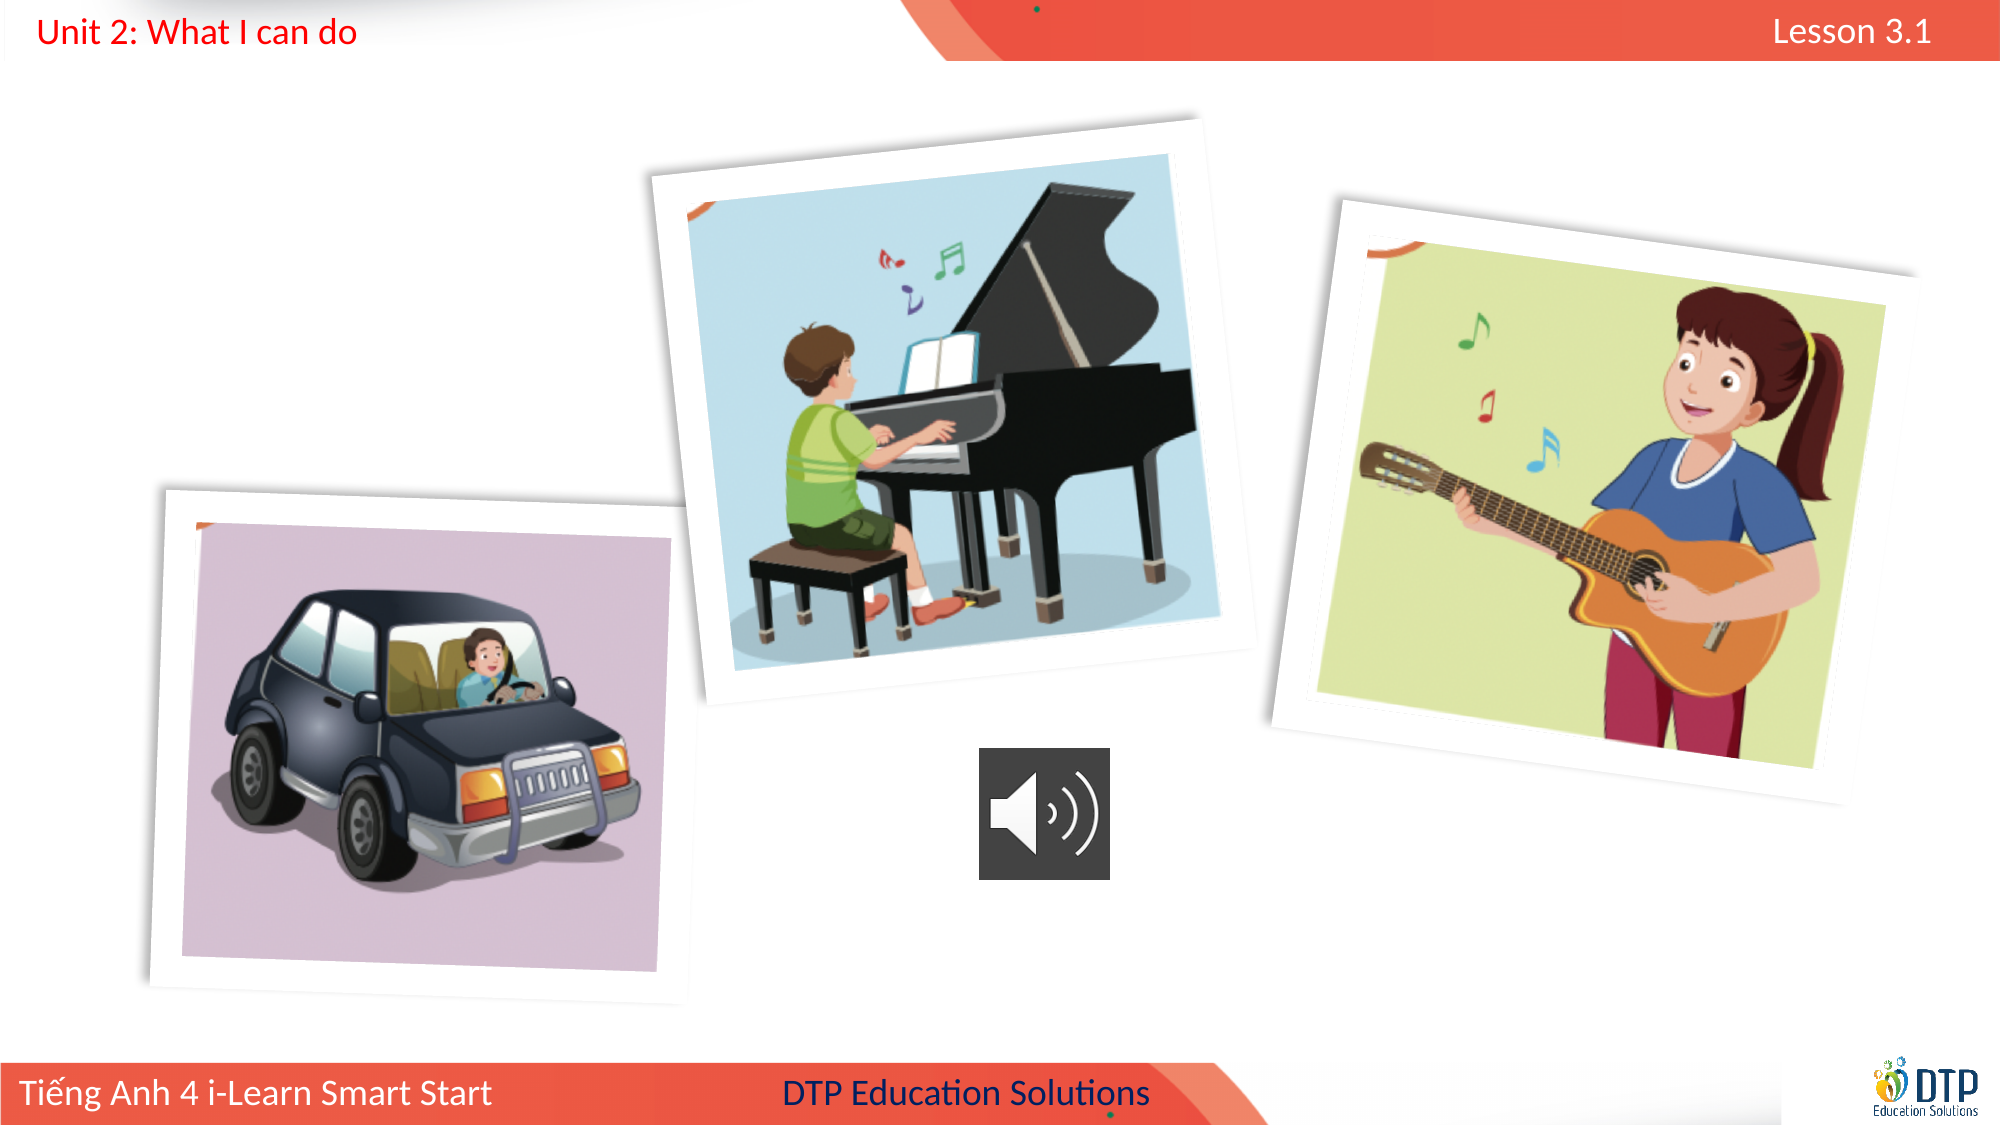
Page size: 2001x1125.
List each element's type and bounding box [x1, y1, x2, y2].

picture [2, 1063, 1782, 1125]
picture [1307, 236, 1885, 770]
picture [977, 747, 1112, 881]
picture [182, 523, 671, 971]
picture [4, 0, 2000, 61]
picture [687, 153, 1222, 670]
picture [1869, 1023, 1982, 1125]
